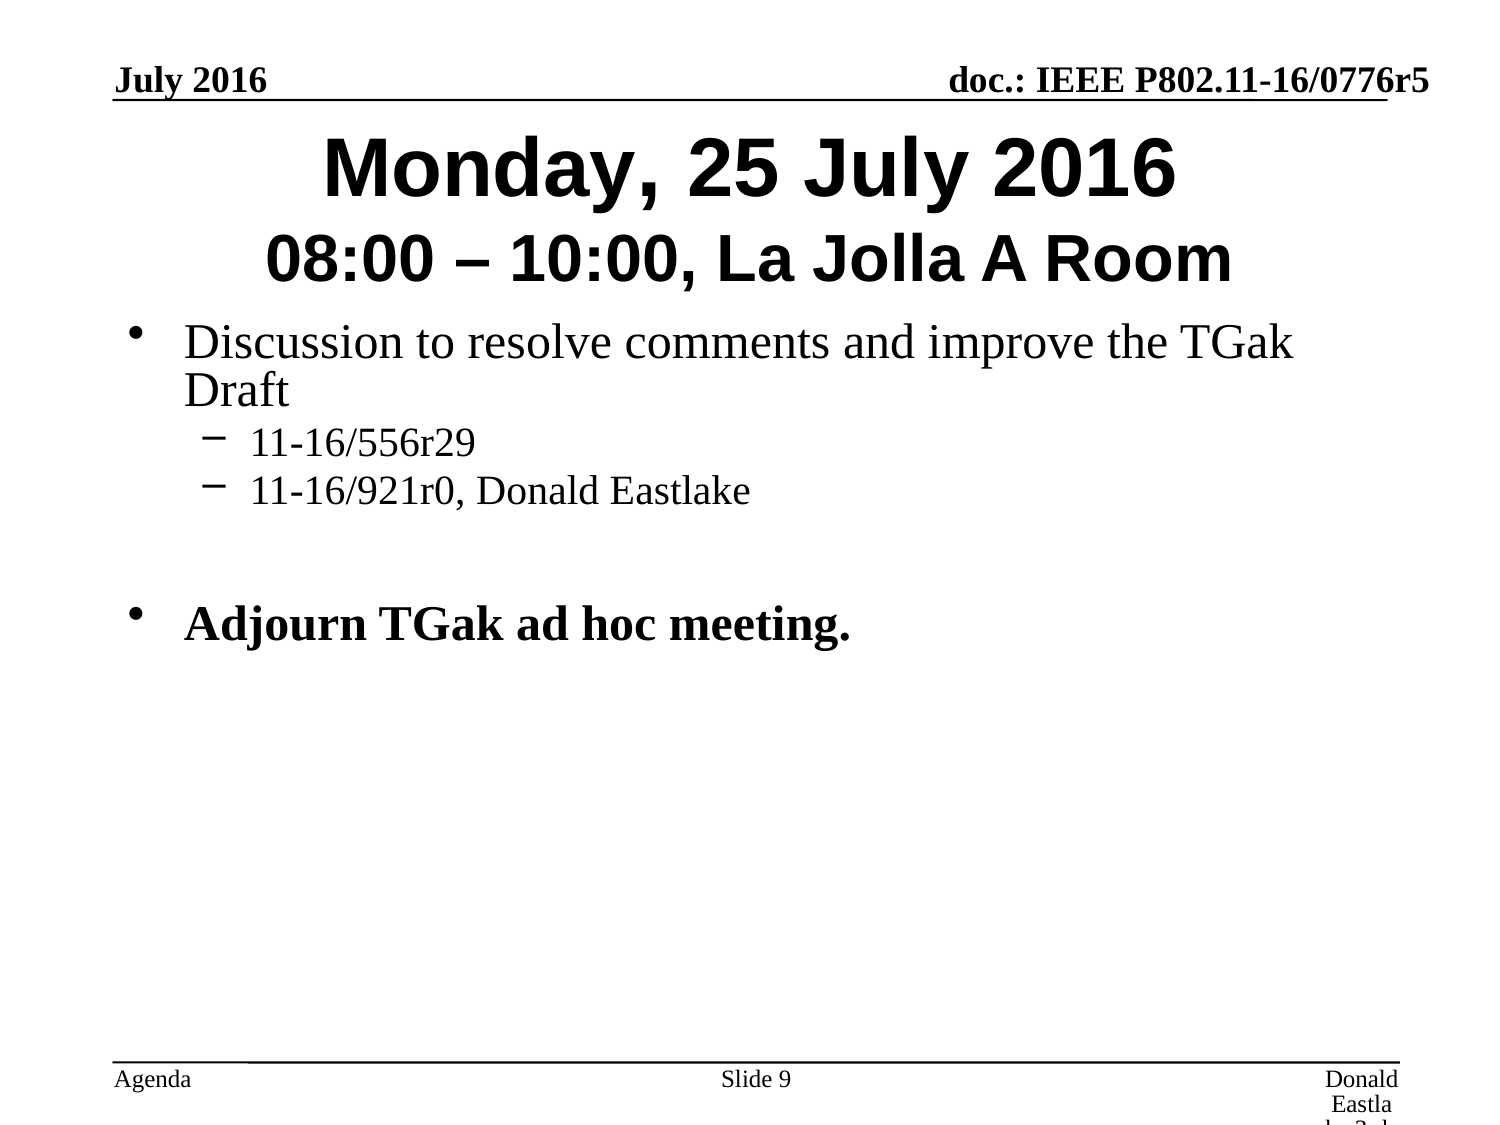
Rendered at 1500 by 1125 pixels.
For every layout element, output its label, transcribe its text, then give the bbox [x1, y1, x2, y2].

slide_number Slide 9 [712, 1063, 800, 1093]
footer Donald Eastlake 3rd, Huawei Technologies [1325, 1063, 1402, 1093]
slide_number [114, 54, 290, 100]
list Discussion to resolve comments and improve the TGak Draft 11-16/556r29 11-16/921r0, Donald Eastlake Adjourn TGak ad hoc meeting. [112, 312, 1413, 1063]
title Monday, 25 July 2016 08:00 – 10:00, La Jolla A Room [112, 112, 1388, 288]
